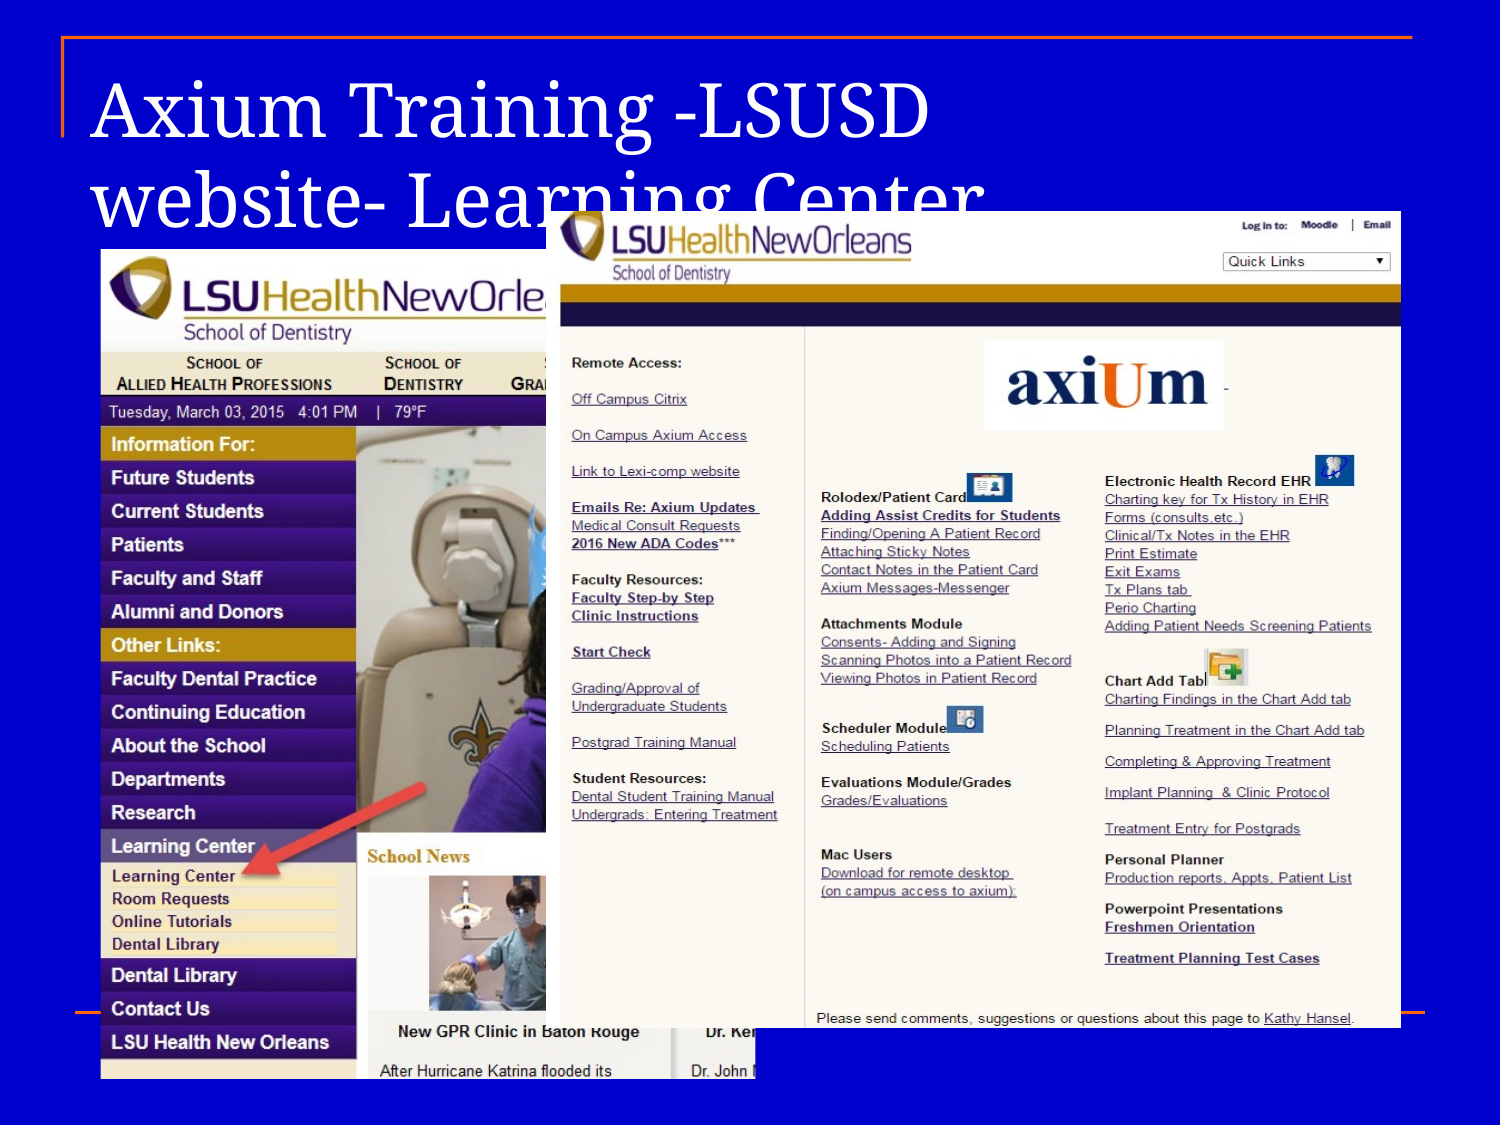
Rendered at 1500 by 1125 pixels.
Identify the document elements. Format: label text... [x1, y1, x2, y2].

text_box [546, 211, 1401, 1029]
text_box Axium Training -LSUSD website- Learning Center [87, 62, 1082, 243]
text_box [100, 249, 756, 1079]
